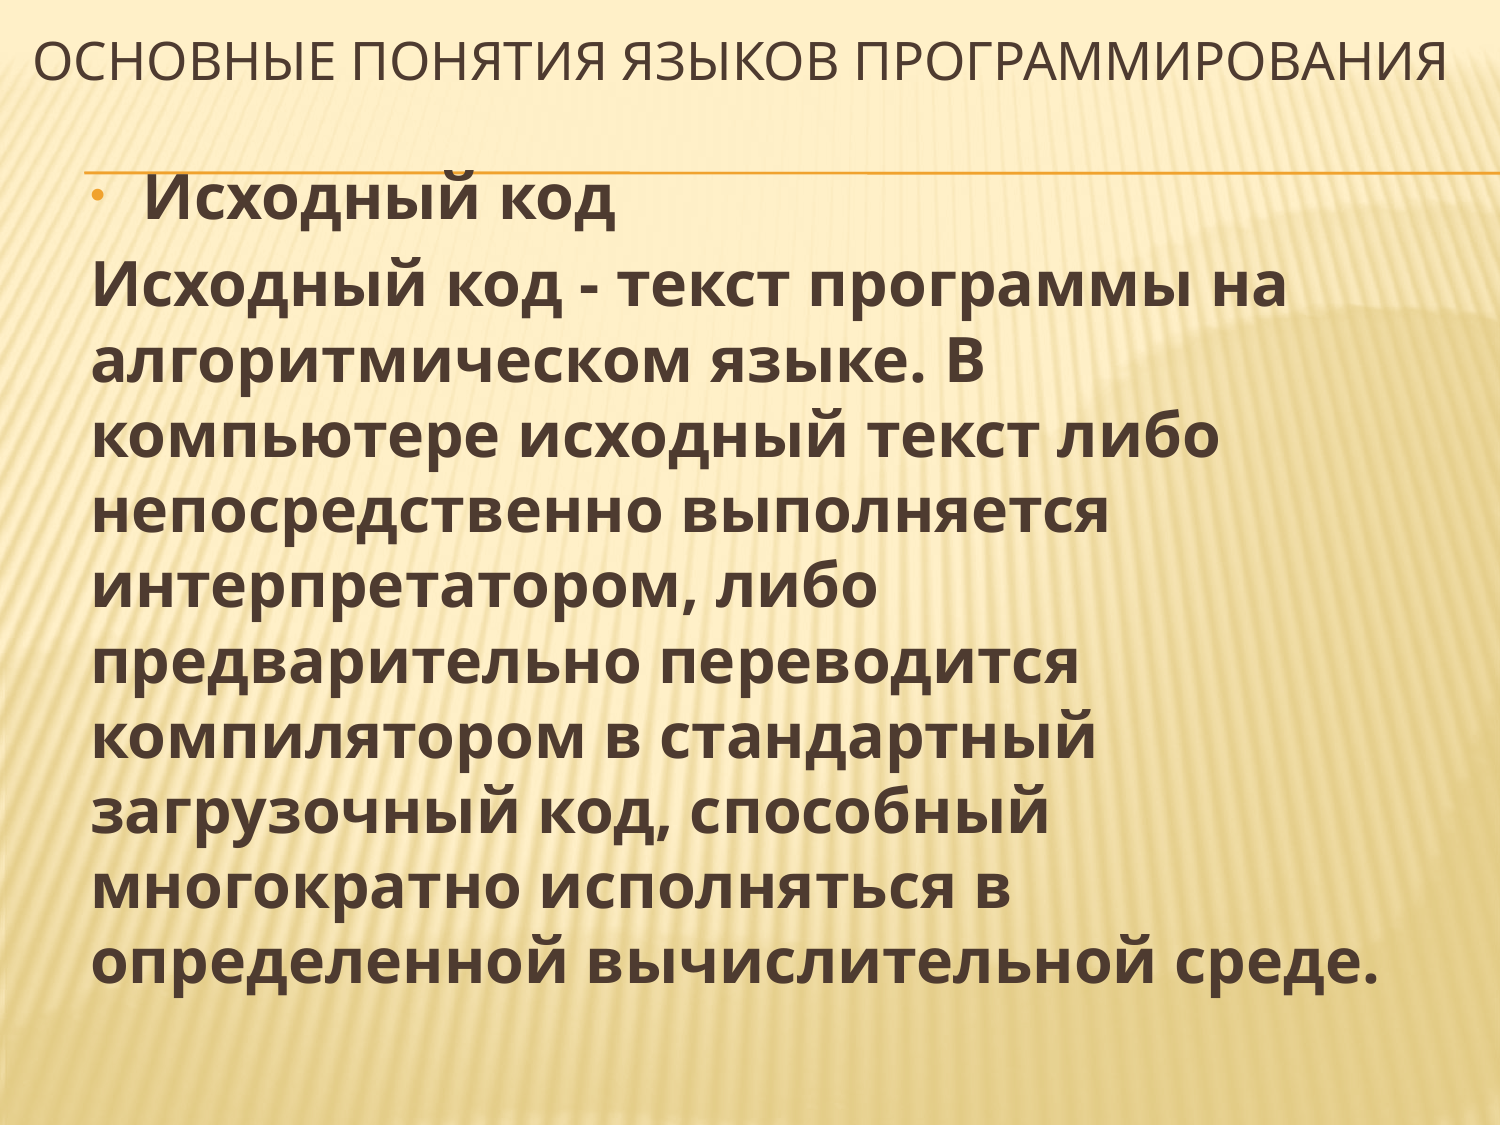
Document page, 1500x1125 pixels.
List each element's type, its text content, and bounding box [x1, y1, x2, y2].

title Основные понятия языков программирования [17, 19, 1483, 100]
list Исходный код Исходный код - текст программы на алгоритмическом языке. В компьютере исходный текст либо непосредственно выполняется интерпретатором, либо предварительно переводится компилятором в стандартный загрузочный код, способный многократно исполняться в определенной вычислительной среде. [75, 148, 1425, 1005]
